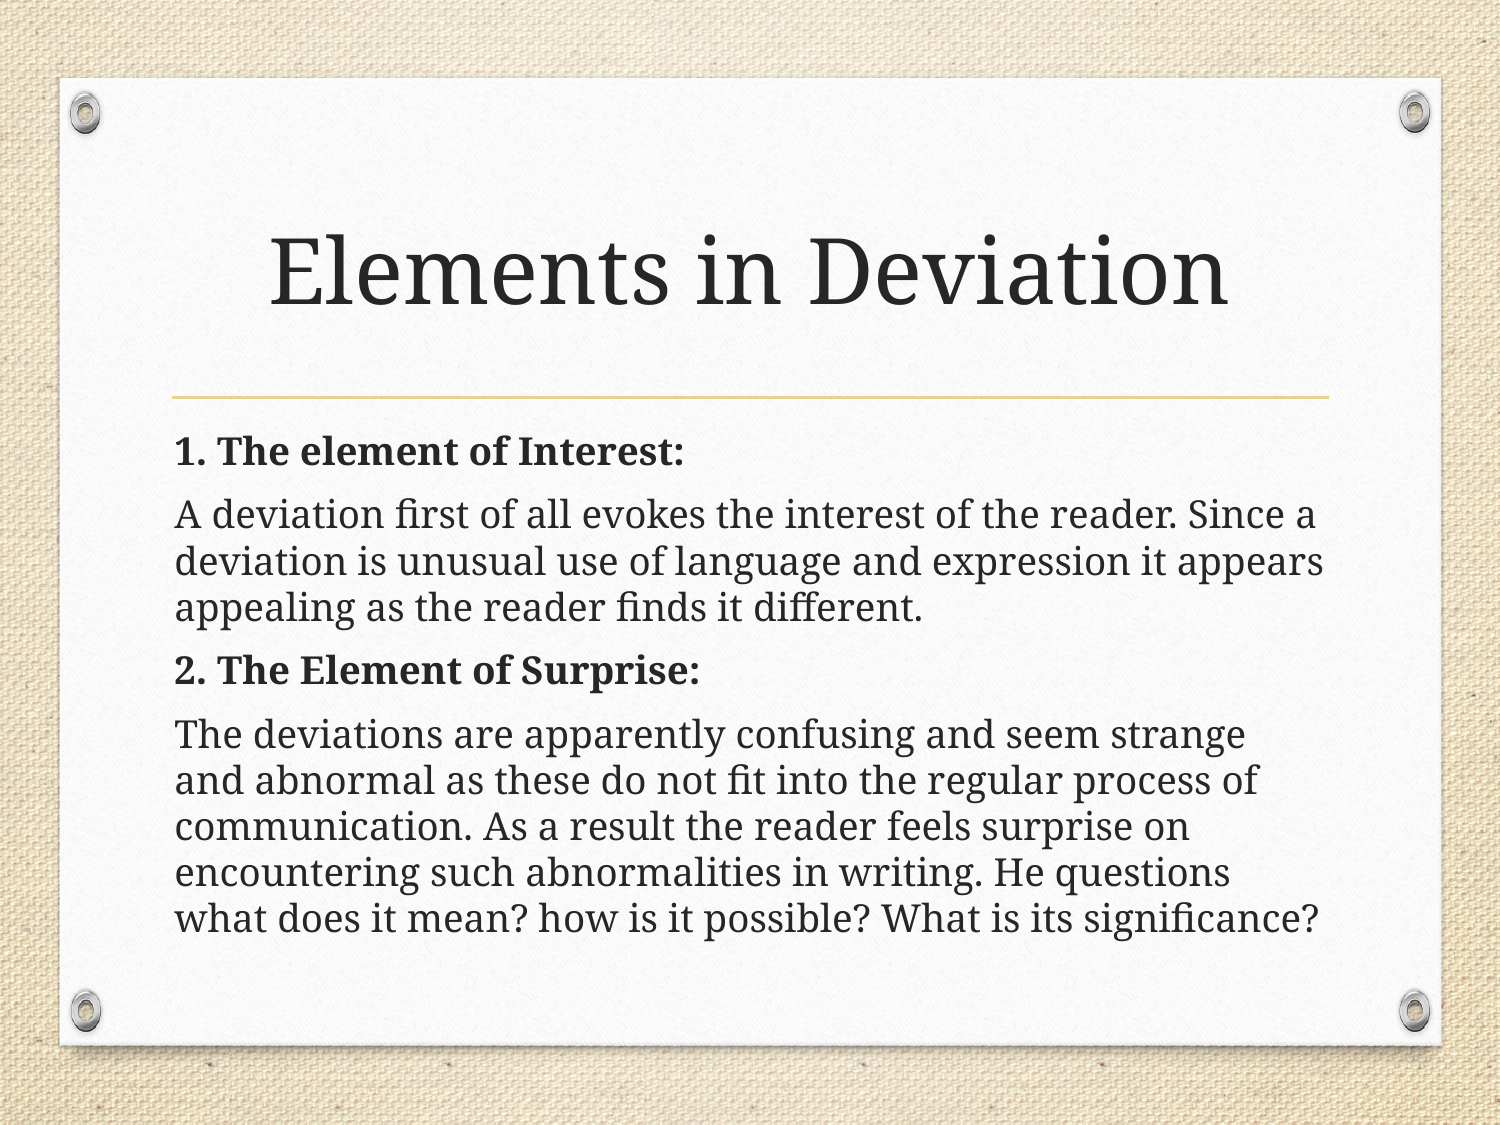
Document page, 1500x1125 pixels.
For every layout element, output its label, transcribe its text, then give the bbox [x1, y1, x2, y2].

title Elements in Deviation [159, 161, 1341, 375]
picture [0, 0, 1500, 1125]
list 1. The element of Interest: A deviation first of all evokes the interest of the reader. Since a deviation is unusual use of language and expression it appears appealing as the reader finds it different. 2. The Element of Surprise: The deviations are apparently confusing and seem strange and abnormal as these do not fit into the regular process of communication. As a result the reader feels surprise on encountering such abnormalities in writing. He questions what does it mean? how is it possible? What is its significance? [159, 419, 1341, 964]
